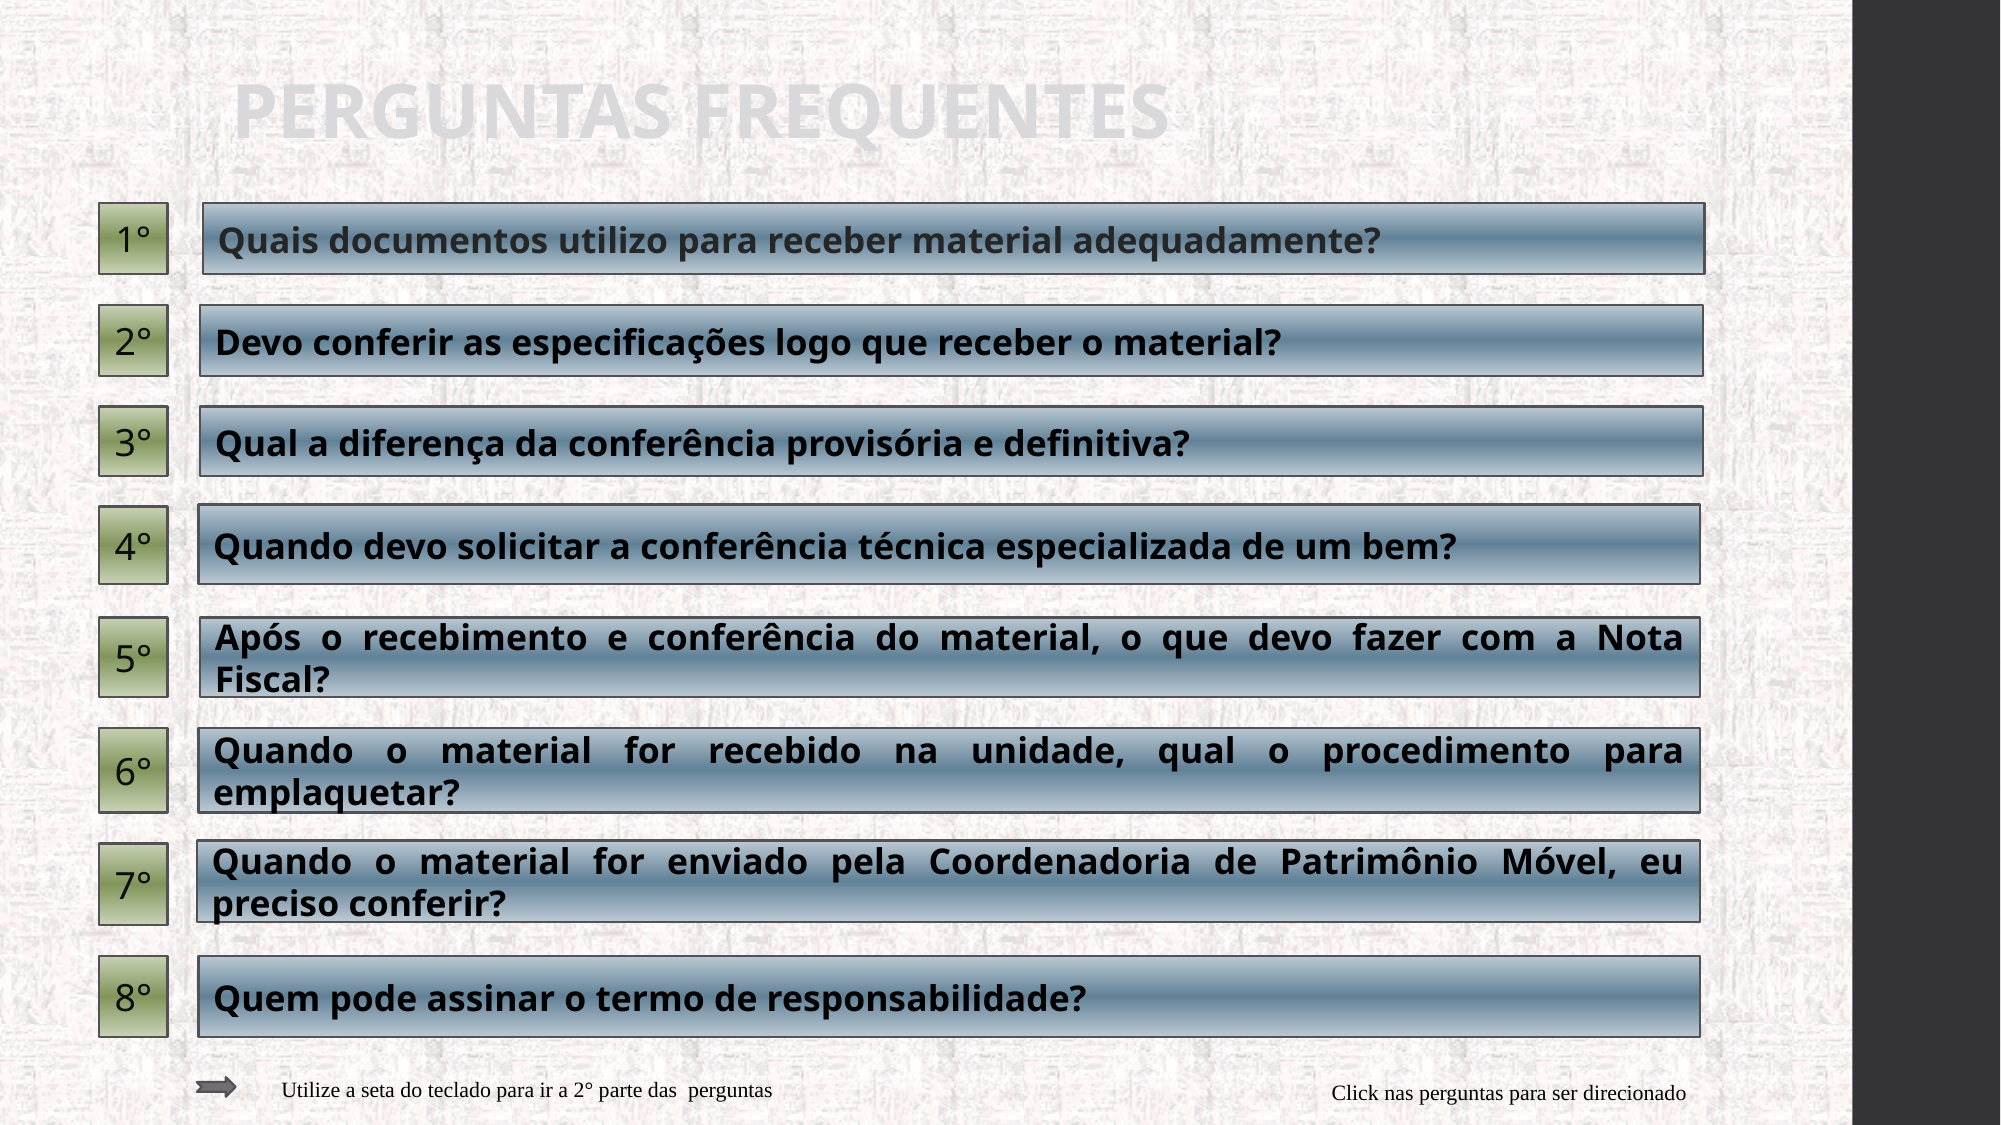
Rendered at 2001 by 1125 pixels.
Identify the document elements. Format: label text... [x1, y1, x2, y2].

text_box 5° [98, 616, 169, 698]
text_box 3° [98, 405, 169, 477]
text_box Quando o material for enviado pela Coordenadoria de Patrimônio Móvel, eu preciso conferir? [196, 839, 1701, 923]
text_box 8° [98, 955, 169, 1038]
text_box Quais documentos utilizo para receber material adequadamente? [202, 202, 1706, 275]
text_box 1° [98, 202, 169, 275]
text_box Qual a diferença da conferência provisória e definitiva? [199, 405, 1704, 477]
text_box [195, 1076, 237, 1098]
text_box 4° [98, 505, 169, 585]
text_box Click nas perguntas para ser direcionado [1316, 1071, 1744, 1113]
text_box Quando o material for recebido na unidade, qual o procedimento para emplaquetar? [197, 727, 1701, 814]
text_box Após o recebimento e conferência do material, o que devo fazer com a Nota Fiscal? [199, 616, 1701, 698]
text_box 2° [98, 304, 169, 377]
text_box Utilize a seta do teclado para ir a 2° parte das perguntas [266, 1068, 789, 1110]
text_box 6° [98, 727, 169, 814]
text_box Quando devo solicitar a conferência técnica especializada de um bem? [197, 503, 1701, 585]
text_box Devo conferir as especificações logo que receber o material? [199, 304, 1704, 377]
text_box PERGUNTAS FREQUENTES [216, 55, 1617, 211]
text_box Quem pode assinar o termo de responsabilidade? [197, 955, 1701, 1038]
picture [0, 0, 1852, 1125]
text_box 7° [98, 842, 169, 926]
